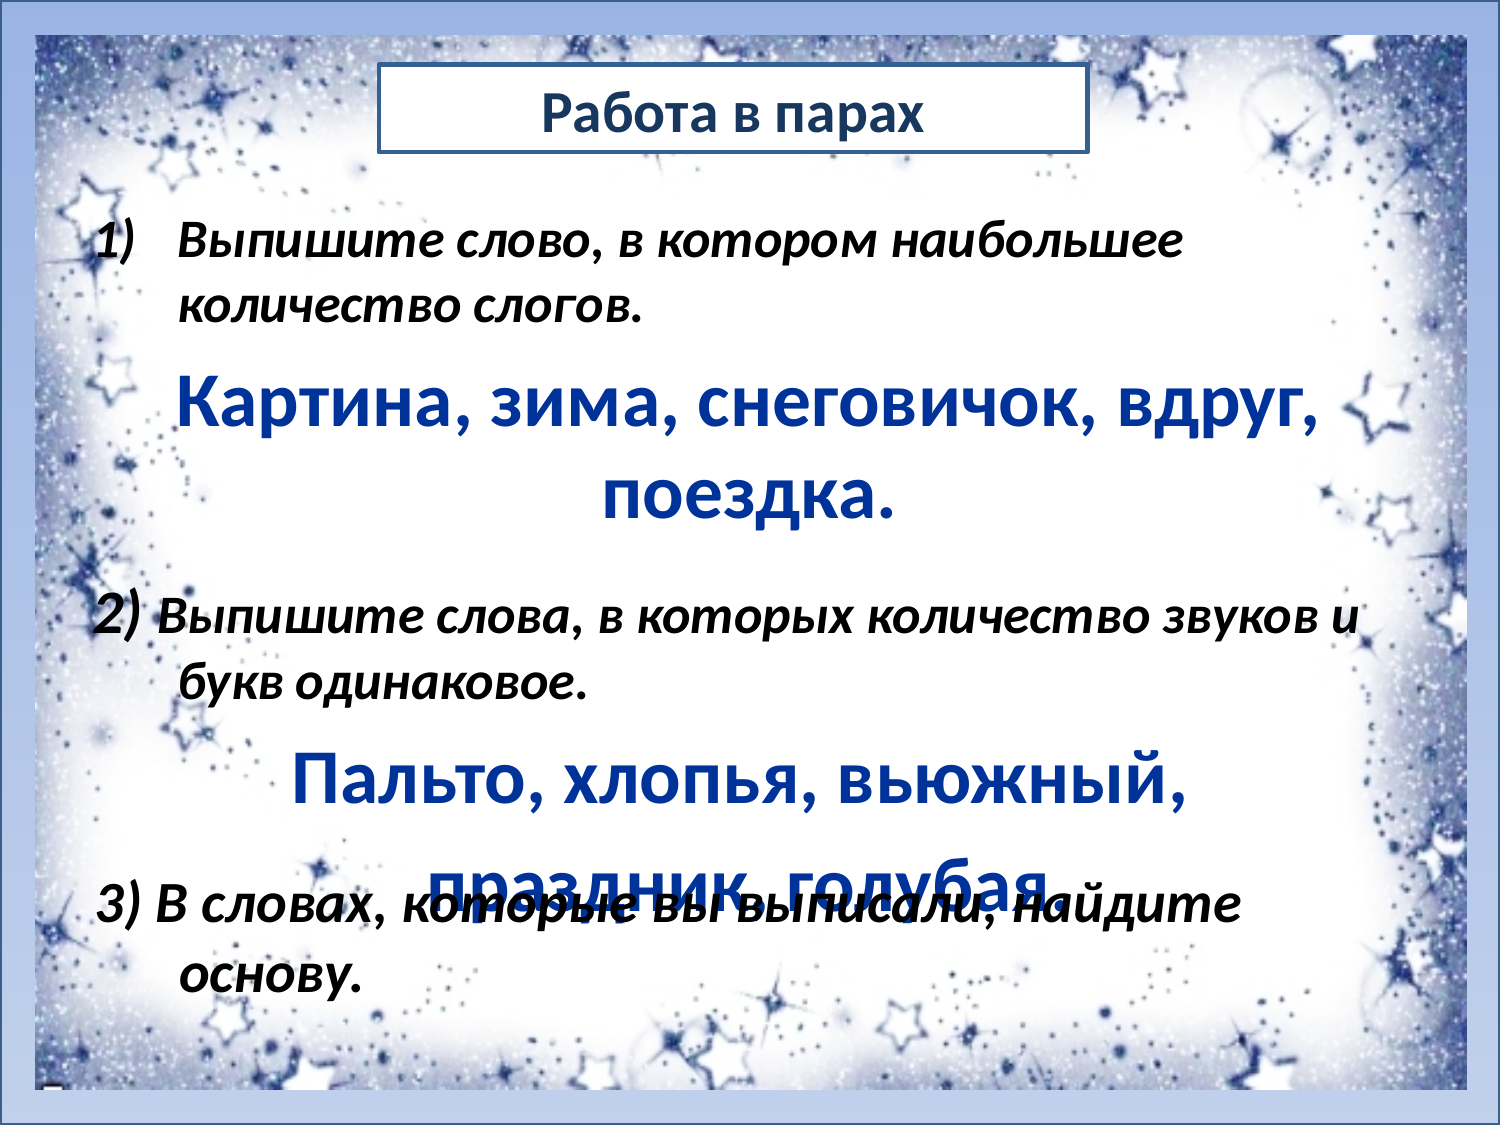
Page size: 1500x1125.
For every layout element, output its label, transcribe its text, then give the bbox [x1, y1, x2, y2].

list Выпишите слово, в котором наибольшее количество слогов. Картина, зима, снеговичок, вдруг, поездка. 2) Выпишите слова, в которых количество звуков и букв одинаковое. Пальто, хлопья, вьюжный, праздник, голубая. [77, 195, 1421, 939]
picture [35, 35, 1467, 1090]
title Работа в парах [378, 64, 1088, 153]
text_box 3) В словах, которые вы выписали, найдите основу. [80, 856, 1363, 1012]
